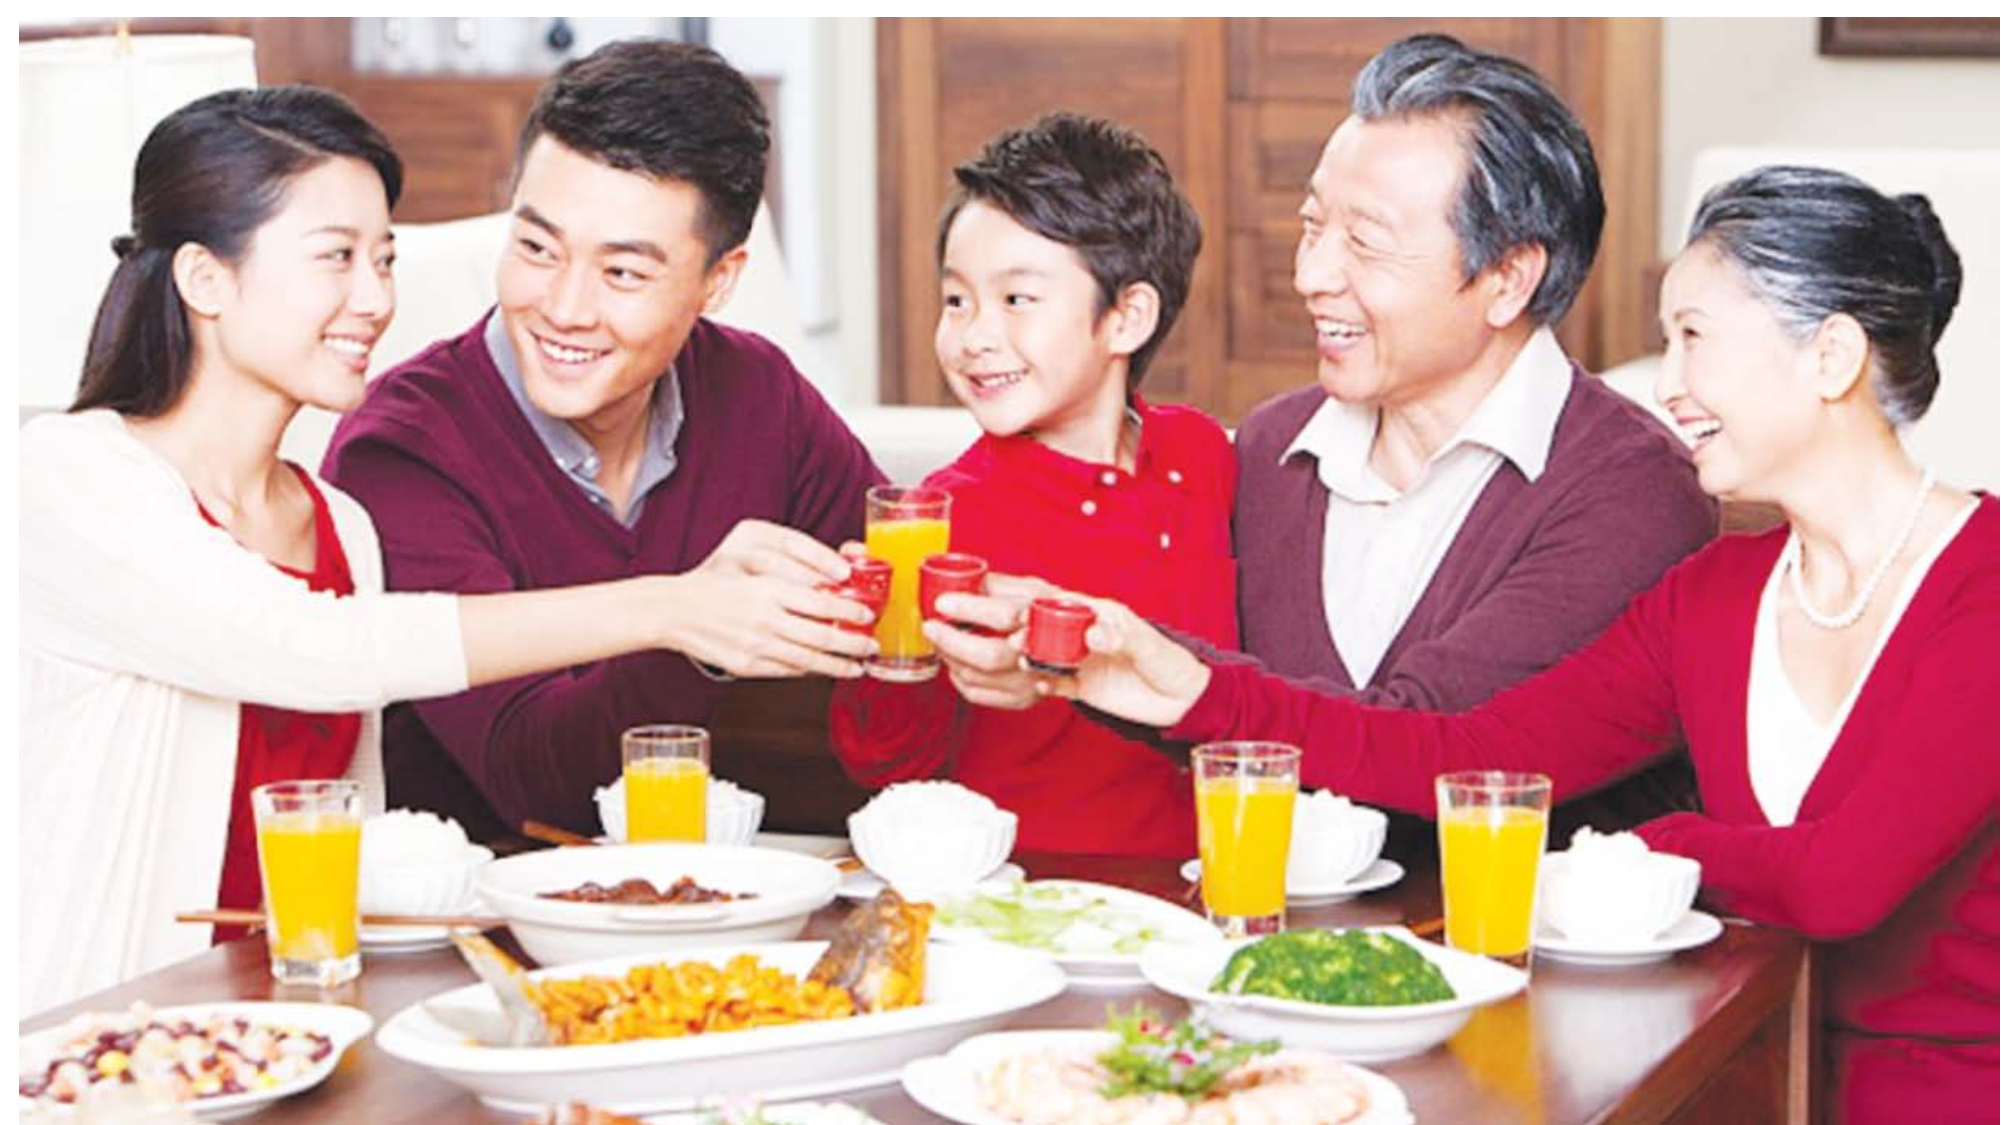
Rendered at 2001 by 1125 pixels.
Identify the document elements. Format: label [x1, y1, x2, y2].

list [18, 17, 2000, 1125]
